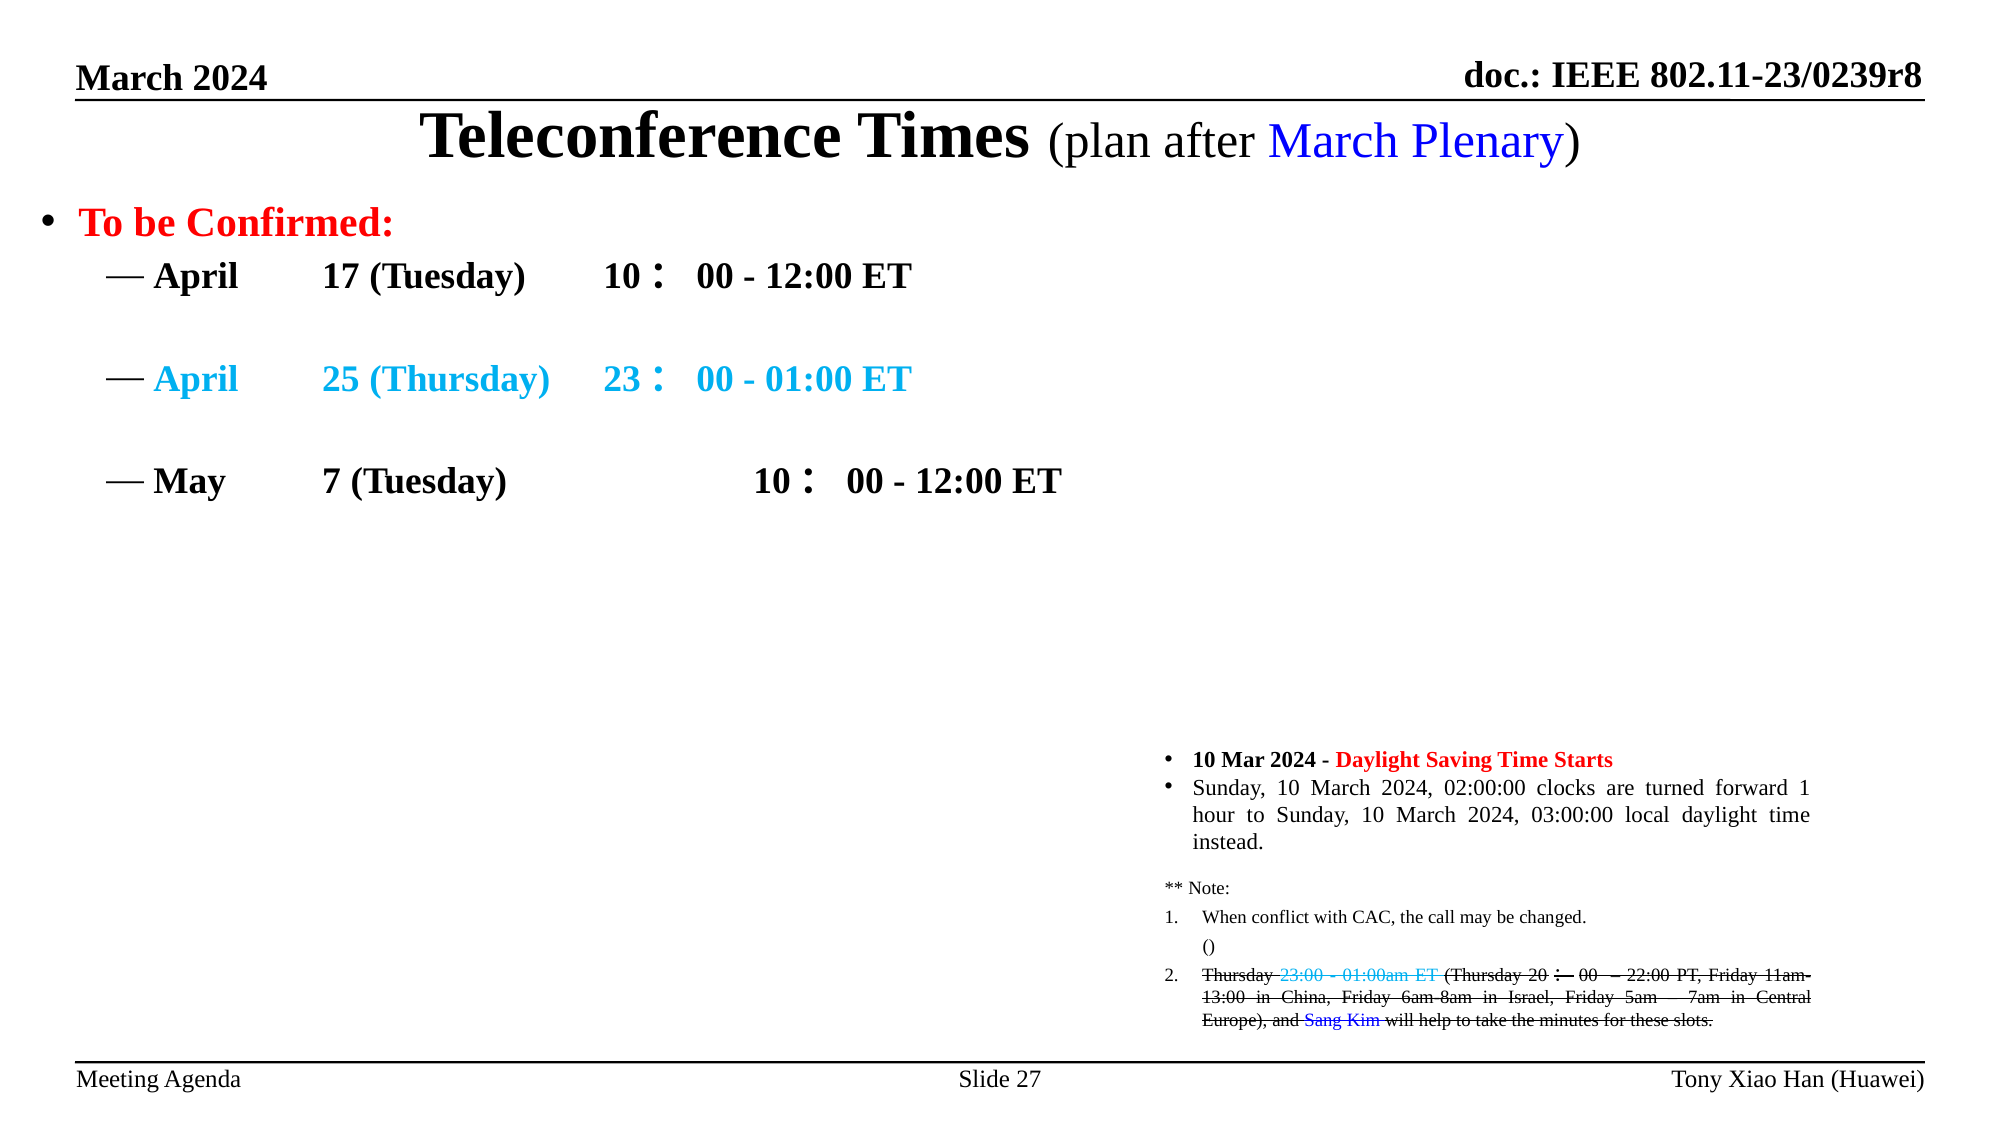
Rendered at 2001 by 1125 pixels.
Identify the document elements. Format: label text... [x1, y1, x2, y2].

text_box 10 Mar 2024 - Daylight Saving Time Starts Sunday, 10 March 2024, 02:00:00 clocks are turned forward 1 hour to Sunday, 10 March 2024, 03:00:00 local daylight time instead. [1149, 737, 1827, 862]
text_box Teleconference Times (plan after March Plenary) [0, 87, 2000, 175]
text_box ** Note: When conflict with CAC, the call may be changed. () Thursday 23:00 - 01:00am ET (Thursday 20：00 – 22:00 PT, Friday 11am-13:00 in China, Friday 6am-8am in Israel, Friday 5am – 7am in Central Europe), and Sang Kim will help to take the minutes for these slots. [1149, 868, 1827, 1038]
text_box To be Confirmed: April 17 (Tuesday) 10：00 - 12:00 ET April 25 (Thursday) 23：00 - 01:00 ET May 7 (Tuesday) 10：00 - 12:00 ET [25, 187, 1175, 1051]
